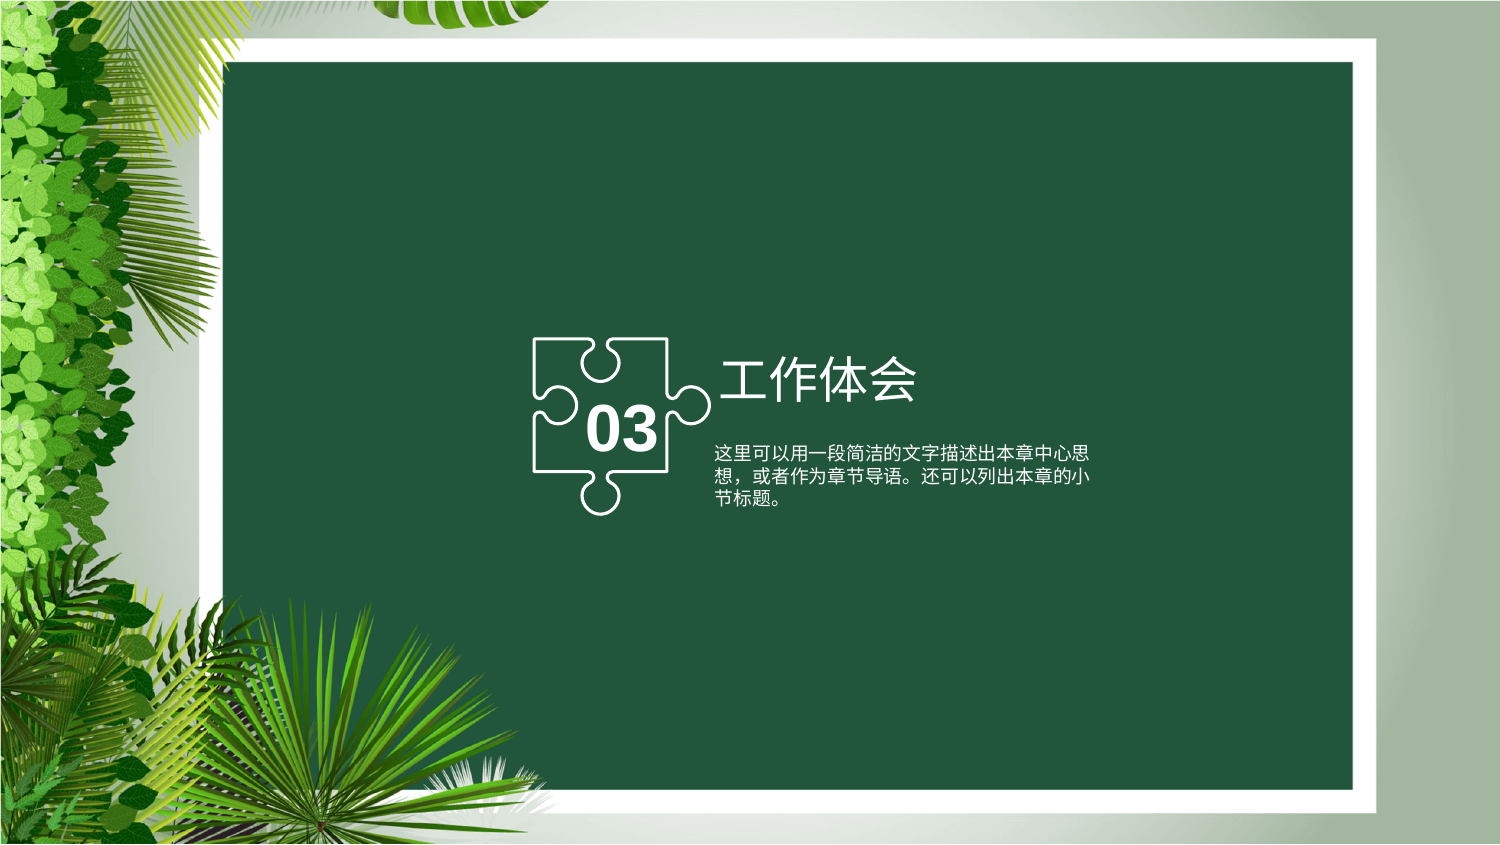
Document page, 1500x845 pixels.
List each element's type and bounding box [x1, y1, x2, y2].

picture [2, 0, 1498, 844]
text_box [534, 338, 710, 515]
